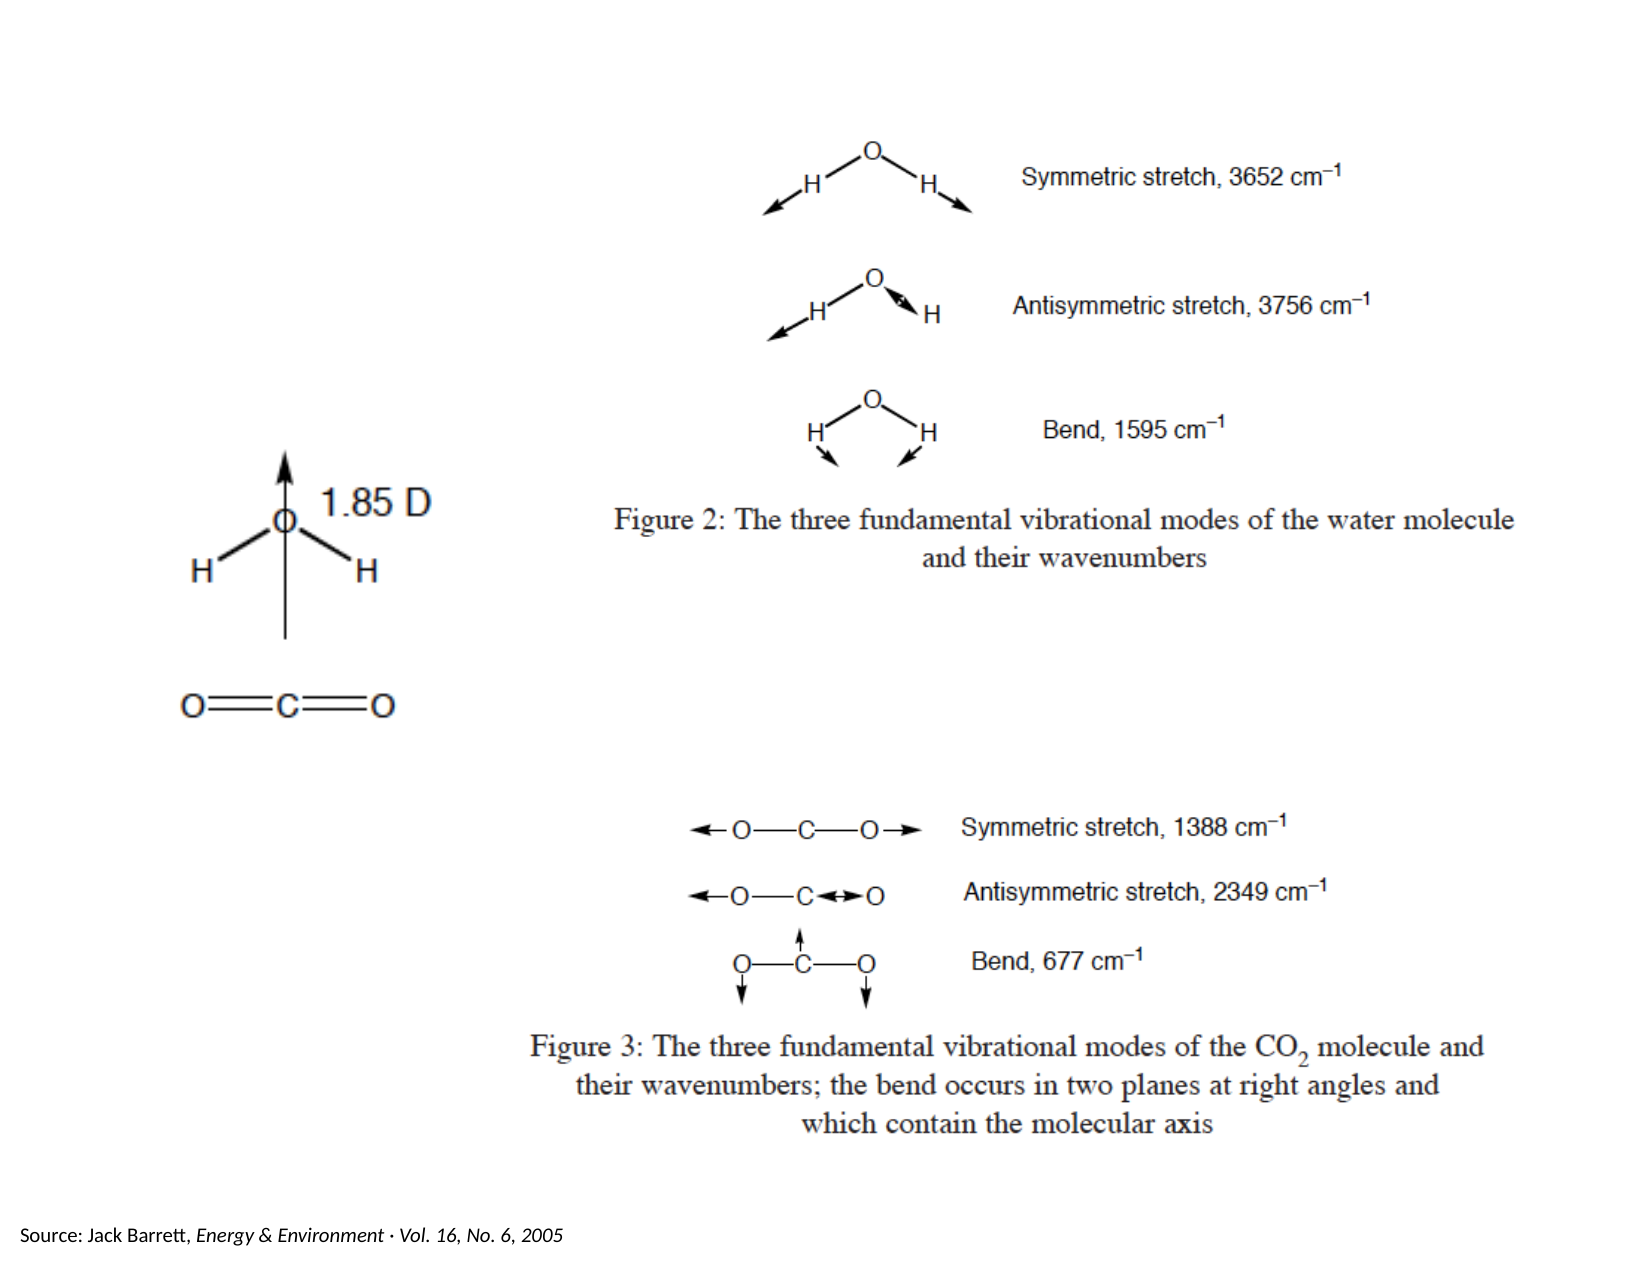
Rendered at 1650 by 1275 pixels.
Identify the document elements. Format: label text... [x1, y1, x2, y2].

picture [509, 793, 1552, 1158]
text_box Source: Jack Barrett, Energy & Environment · Vol. 16, No. 6, 2005 [5, 1214, 579, 1274]
picture [608, 125, 1527, 590]
picture [110, 429, 471, 749]
